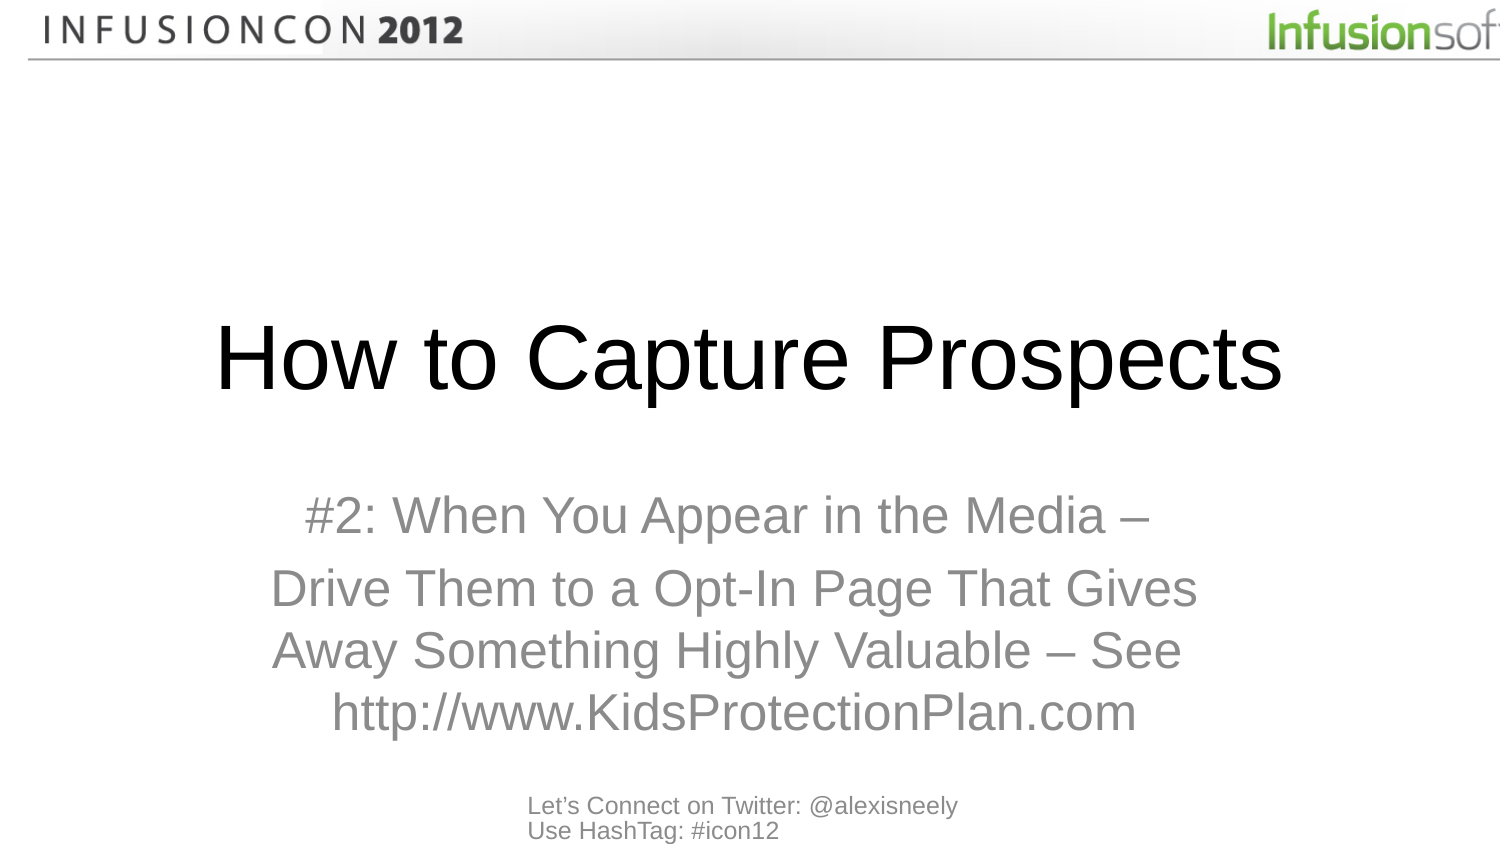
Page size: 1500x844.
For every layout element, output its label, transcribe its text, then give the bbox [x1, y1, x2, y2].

title How to Capture Prospects [112, 262, 1388, 443]
picture [27, 0, 1500, 844]
footer Let’s Connect on Twitter: @alexisneely Use HashTag: #icon12 [512, 782, 988, 827]
subtitle #2: When You Appear in the Media – Drive Them to a Opt-In Page That Gives Away Something Highly Valuable – See http://www.KidsProtectionPlan.com [195, 473, 1275, 754]
